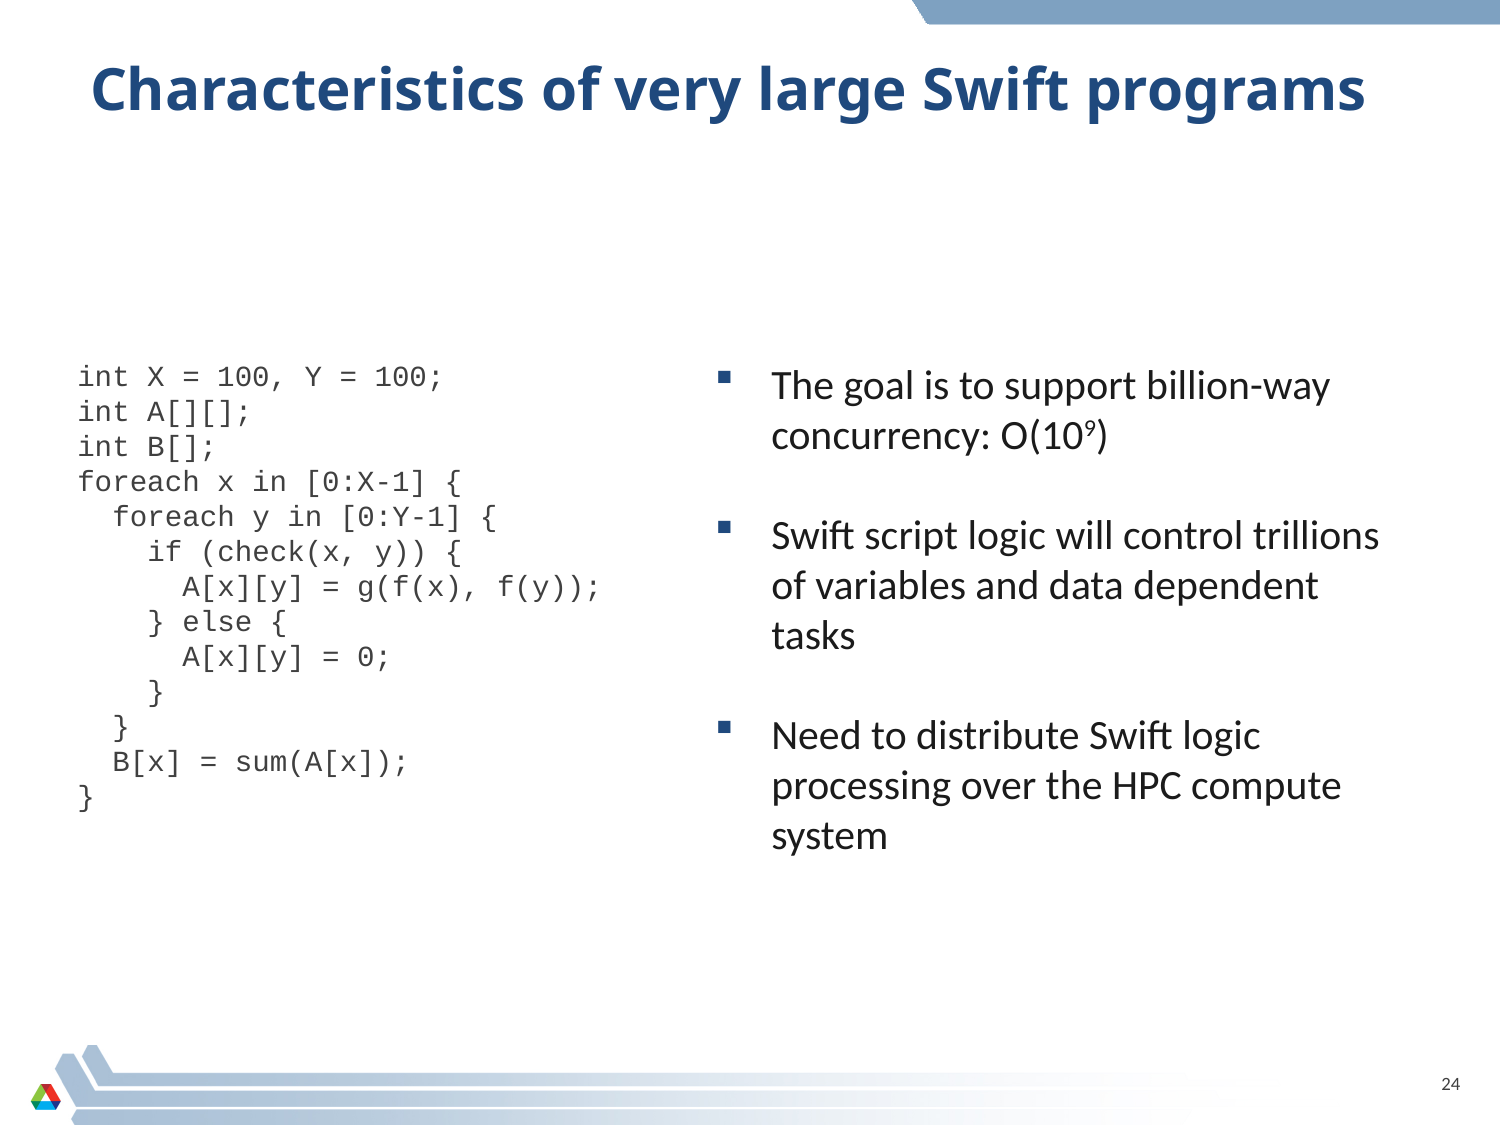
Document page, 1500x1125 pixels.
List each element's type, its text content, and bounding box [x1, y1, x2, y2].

picture [0, 1037, 1412, 1125]
text_box [115, 569, 1238, 850]
picture [0, 0, 1500, 26]
list The goal is to support billion-way concurrency: O(109) Swift script logic will control trillions of variables and data dependent tasks Need to distribute Swift logic processing over the HPC compute system [699, 349, 1426, 1076]
picture [1426, 1037, 1500, 1125]
title Characteristics of very large Swift programs [74, 44, 1426, 233]
text_box int X = 100, Y = 100; int A[][]; int B[]; foreach x in [0:X-1] { foreach y in [0:Y-1] { if (check(x, y)) { A[x][y] = g(f(x), f(y)); } else { A[x][y] = 0; } } B[x] = sum(A[x]); } [62, 349, 700, 820]
slide_number 24 [1412, 1064, 1476, 1125]
